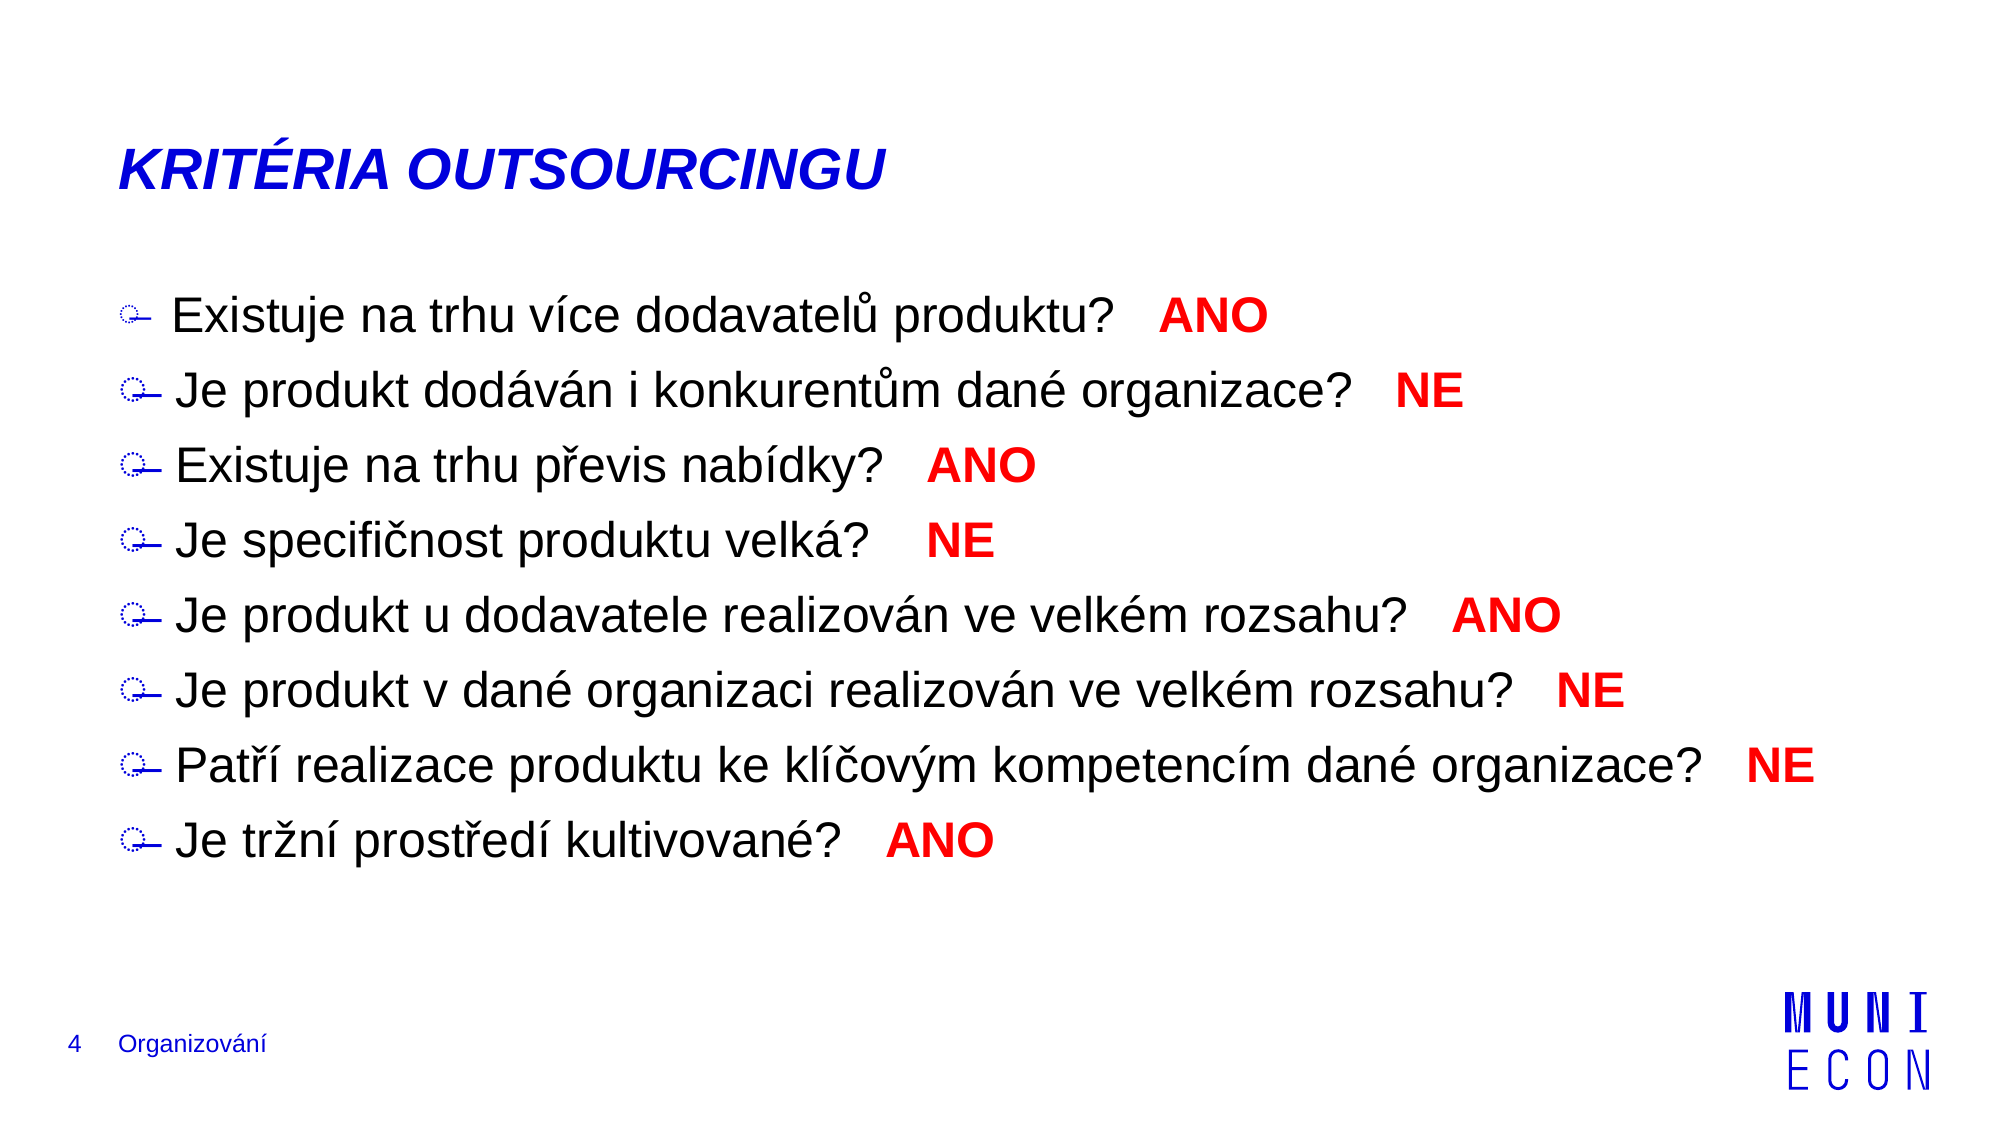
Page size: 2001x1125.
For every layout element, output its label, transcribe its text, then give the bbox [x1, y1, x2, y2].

slide_number 4 [67, 1021, 110, 1063]
title KRITÉRIA OUTSOURCINGU [118, 118, 1883, 193]
list Existuje na trhu více dodavatelů produktu? ANO Je produkt dodáván i konkurentům dané organizace? NE Existuje na trhu převis nabídky? ANO Je specifičnost produktu velká? NE Je produkt u dodavatele realizován ve velkém rozsahu? ANO Je produkt v dané organizaci realizován ve velkém rozsahu? NE Patří realizace produktu ke klíčovým kompetencím dané organizace? NE Je tržní prostředí kultivované? ANO [118, 267, 1900, 947]
footer Organizování [118, 1021, 1418, 1063]
